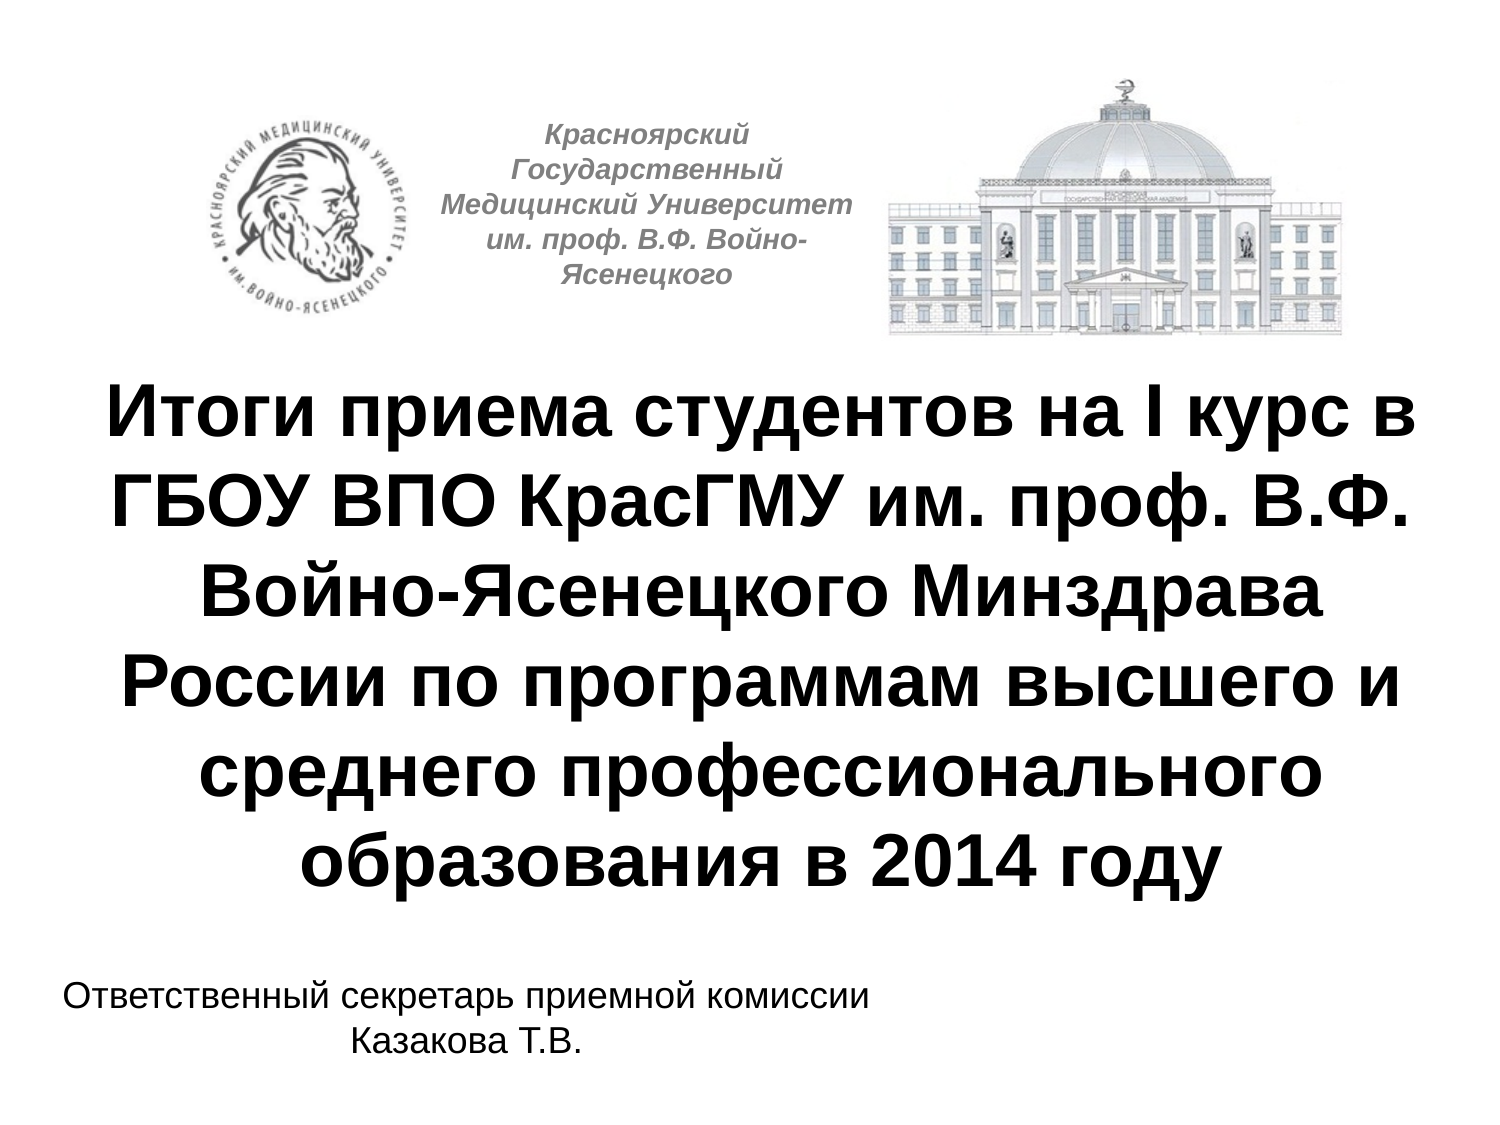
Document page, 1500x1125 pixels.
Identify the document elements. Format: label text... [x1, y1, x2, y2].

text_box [206, 77, 1351, 341]
text_box Итоги приема студентов на I курс в ГБОУ ВПО КрасГМУ им. проф. В.Ф. Войно-Ясенецкого Минздрава России по программам высшего и среднего профессионального образования в 2014 году [64, 361, 1459, 944]
text_box Ответственный секретарь приемной комиссии Казакова Т.В. [0, 964, 934, 1069]
